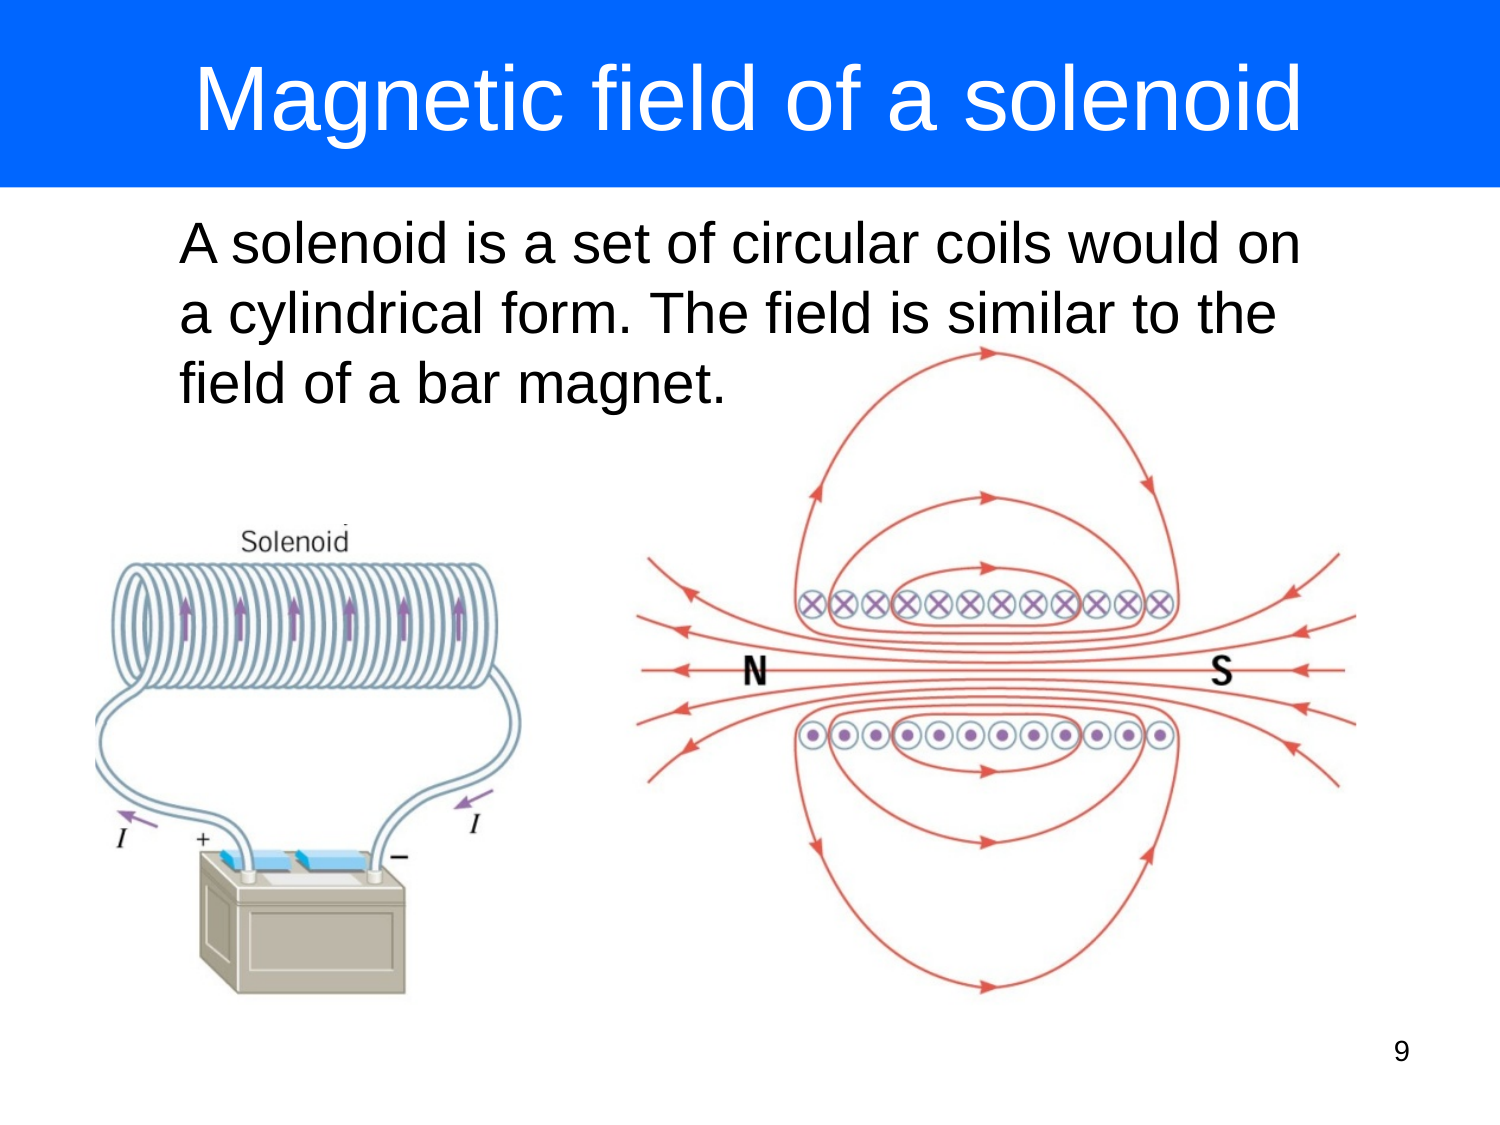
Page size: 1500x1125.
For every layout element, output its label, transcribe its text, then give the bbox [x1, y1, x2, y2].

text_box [94, 334, 1357, 1102]
title Magnetic field of a solenoid [0, 0, 1500, 188]
slide_number 9 [1360, 1024, 1425, 1103]
text_box A solenoid is a set of circular coils would on a cylindrical form. The field is similar to the field of a bar magnet. [164, 197, 1319, 332]
